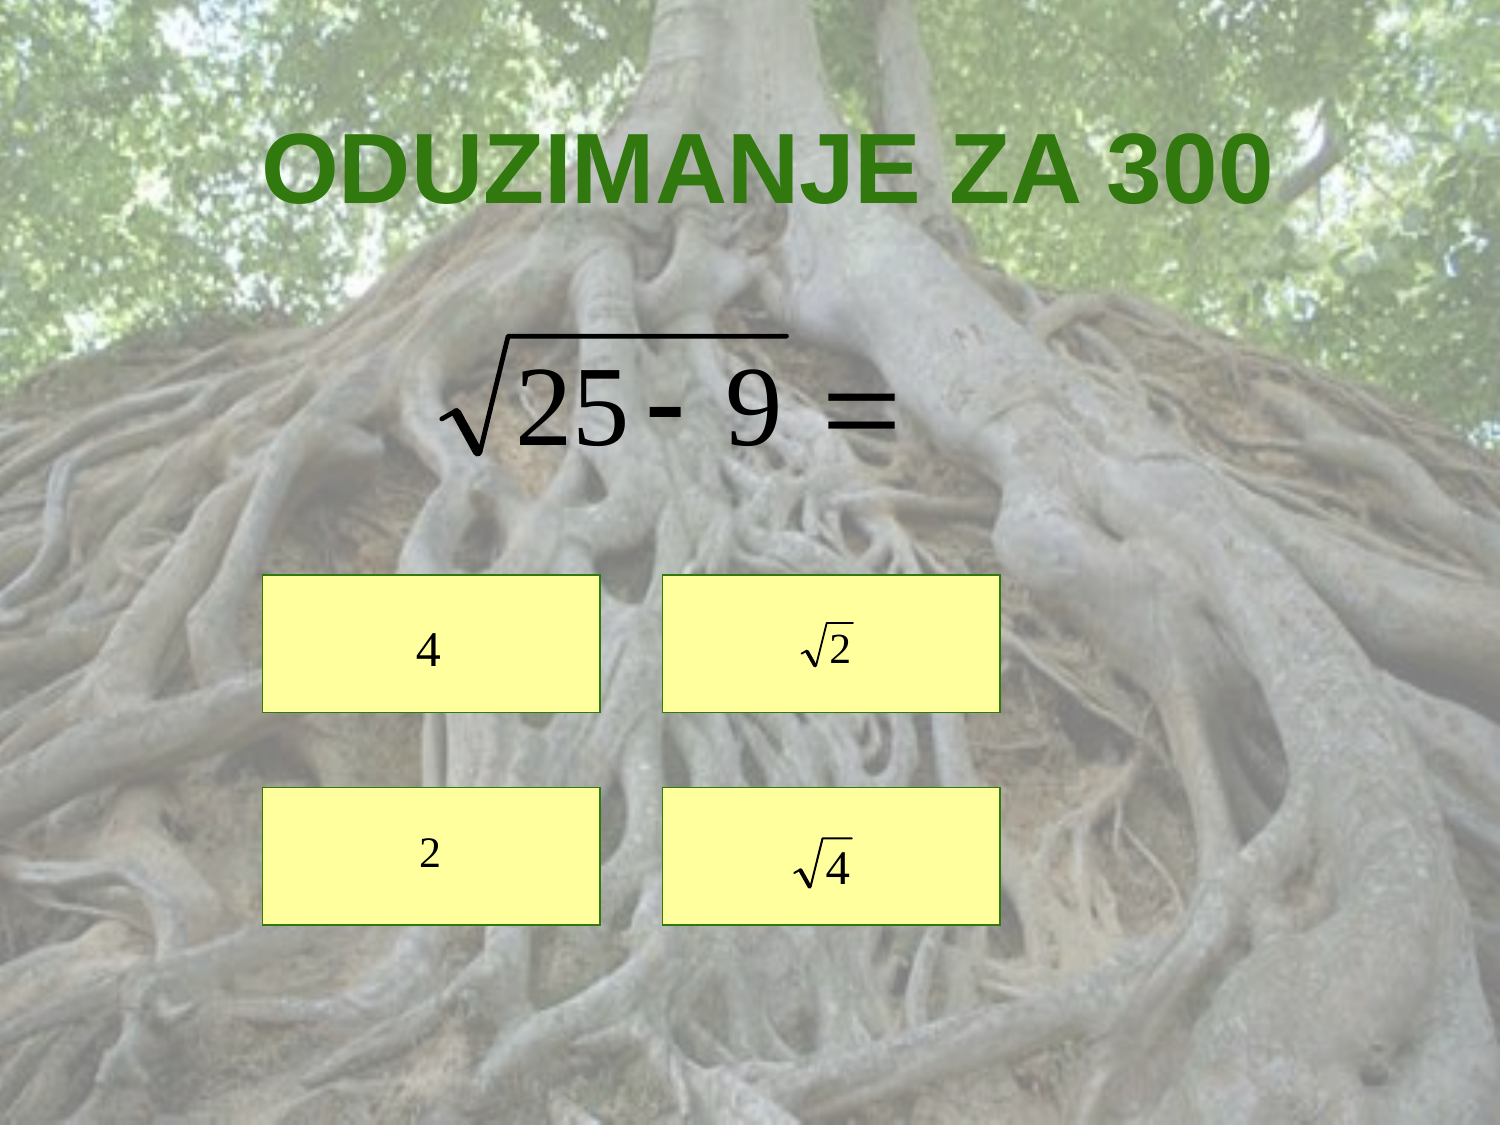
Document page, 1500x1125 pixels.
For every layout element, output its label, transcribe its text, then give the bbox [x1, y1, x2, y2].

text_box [784, 827, 863, 897]
text_box [662, 574, 1000, 713]
text_box [262, 787, 600, 925]
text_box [407, 620, 451, 676]
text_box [419, 311, 899, 484]
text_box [792, 613, 863, 675]
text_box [412, 827, 450, 876]
text_box [262, 574, 600, 713]
text_box [662, 787, 1000, 925]
title ODUZIMANJE ZA 300 [72, 16, 1463, 233]
